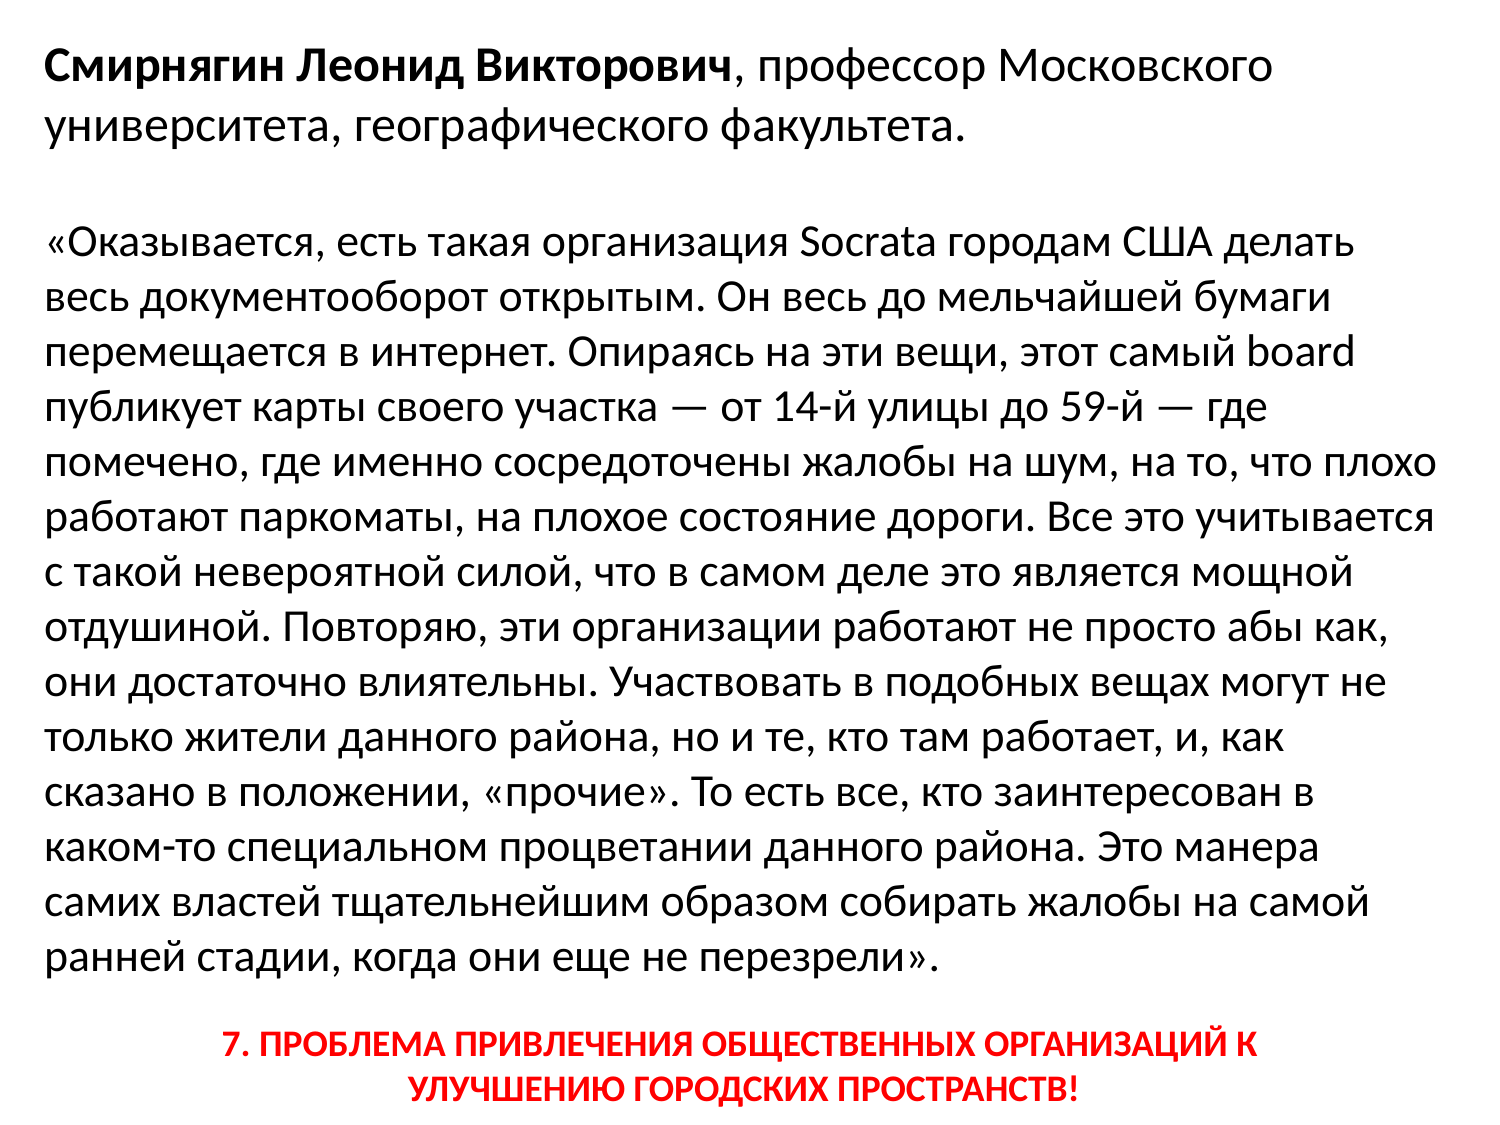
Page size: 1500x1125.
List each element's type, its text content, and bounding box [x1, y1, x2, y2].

text_box Смирнягин Леонид Викторович, профессор Московского университета, географического факультета. «Оказывается, есть такая организация Socrata городам США делать весь документооборот открытым. Он весь до мельчайшей бумаги перемещается в интернет. Опираясь на эти вещи, этот самый board публикует карты своего участка — от 14-й улицы до 59-й — где помечено, где именно сосредоточены жалобы на шум, на то, что плохо работают паркоматы, на плохое состояние дороги. Все это учитывается с такой невероятной силой, что в самом деле это является мощной отдушиной. Повторяю, эти организации работают не просто абы как, они достаточно влиятельны. Участвовать в подобных вещах могут не только жители данного района, но и те, кто там работает, и, как сказано в положении, «прочие». То есть все, кто заинтересован в каком-то специальном процветании данного района. Это манера самих властей тщательнейшим образом собирать жалобы на самой ранней стадии, когда они еще не перезрели». [29, 23, 1459, 988]
text_box 7. ПРОБЛЕМА ПРИВЛЕЧЕНИЯ ОБЩЕСТВЕННЫХ ОРГАНИЗАЦИЙ К УЛУЧШЕНИЮ ГОРОДСКИХ ПРОСТРАНСТВ! [29, 1011, 1459, 1117]
